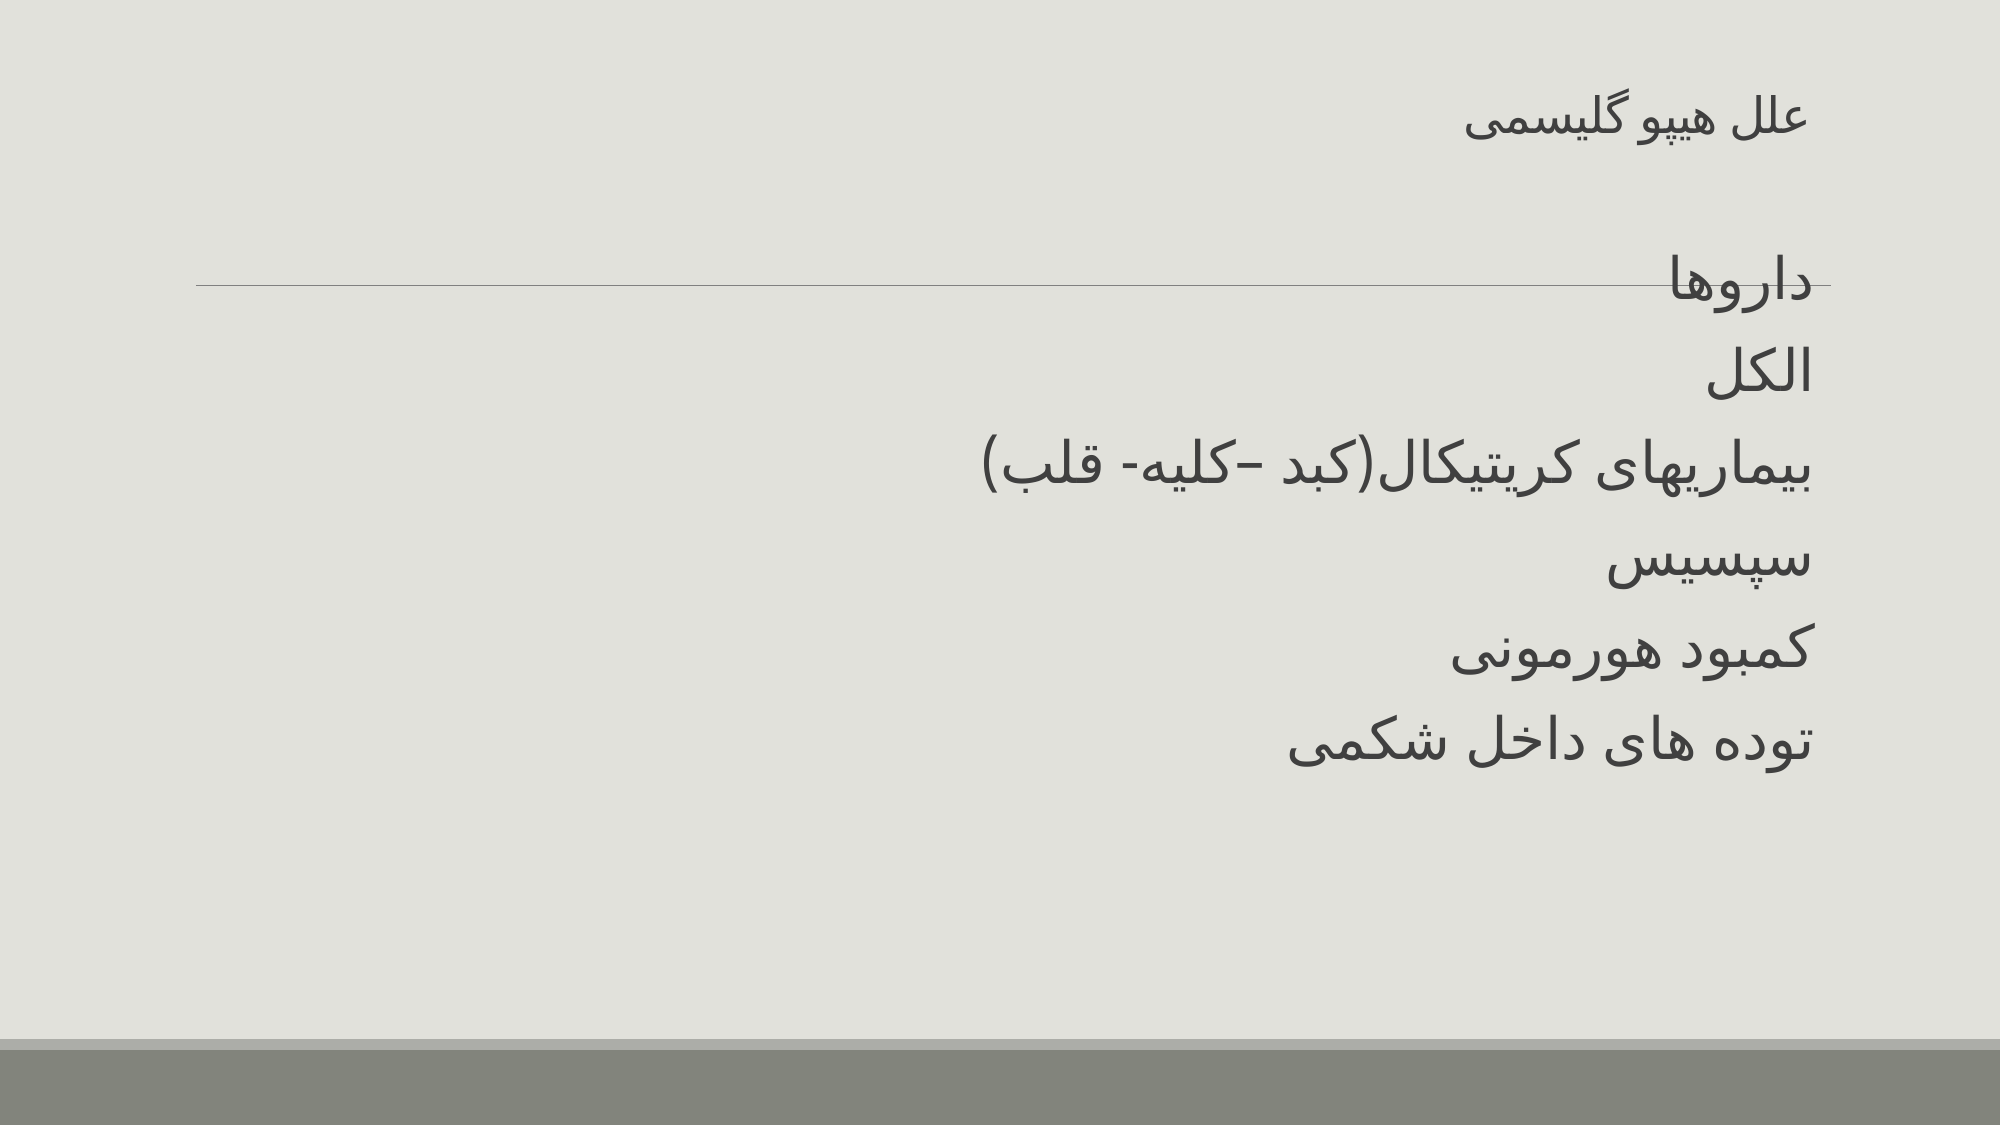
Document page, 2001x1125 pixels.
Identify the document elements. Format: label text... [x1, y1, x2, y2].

list داروها الکل بیماریهای کریتیکال(کبد –کلیه- قلب) سپسیس کمبود هورمونی توده های داخل شکمی [180, 241, 1830, 963]
title علل هیپو گلیسمی [1448, 47, 1830, 211]
